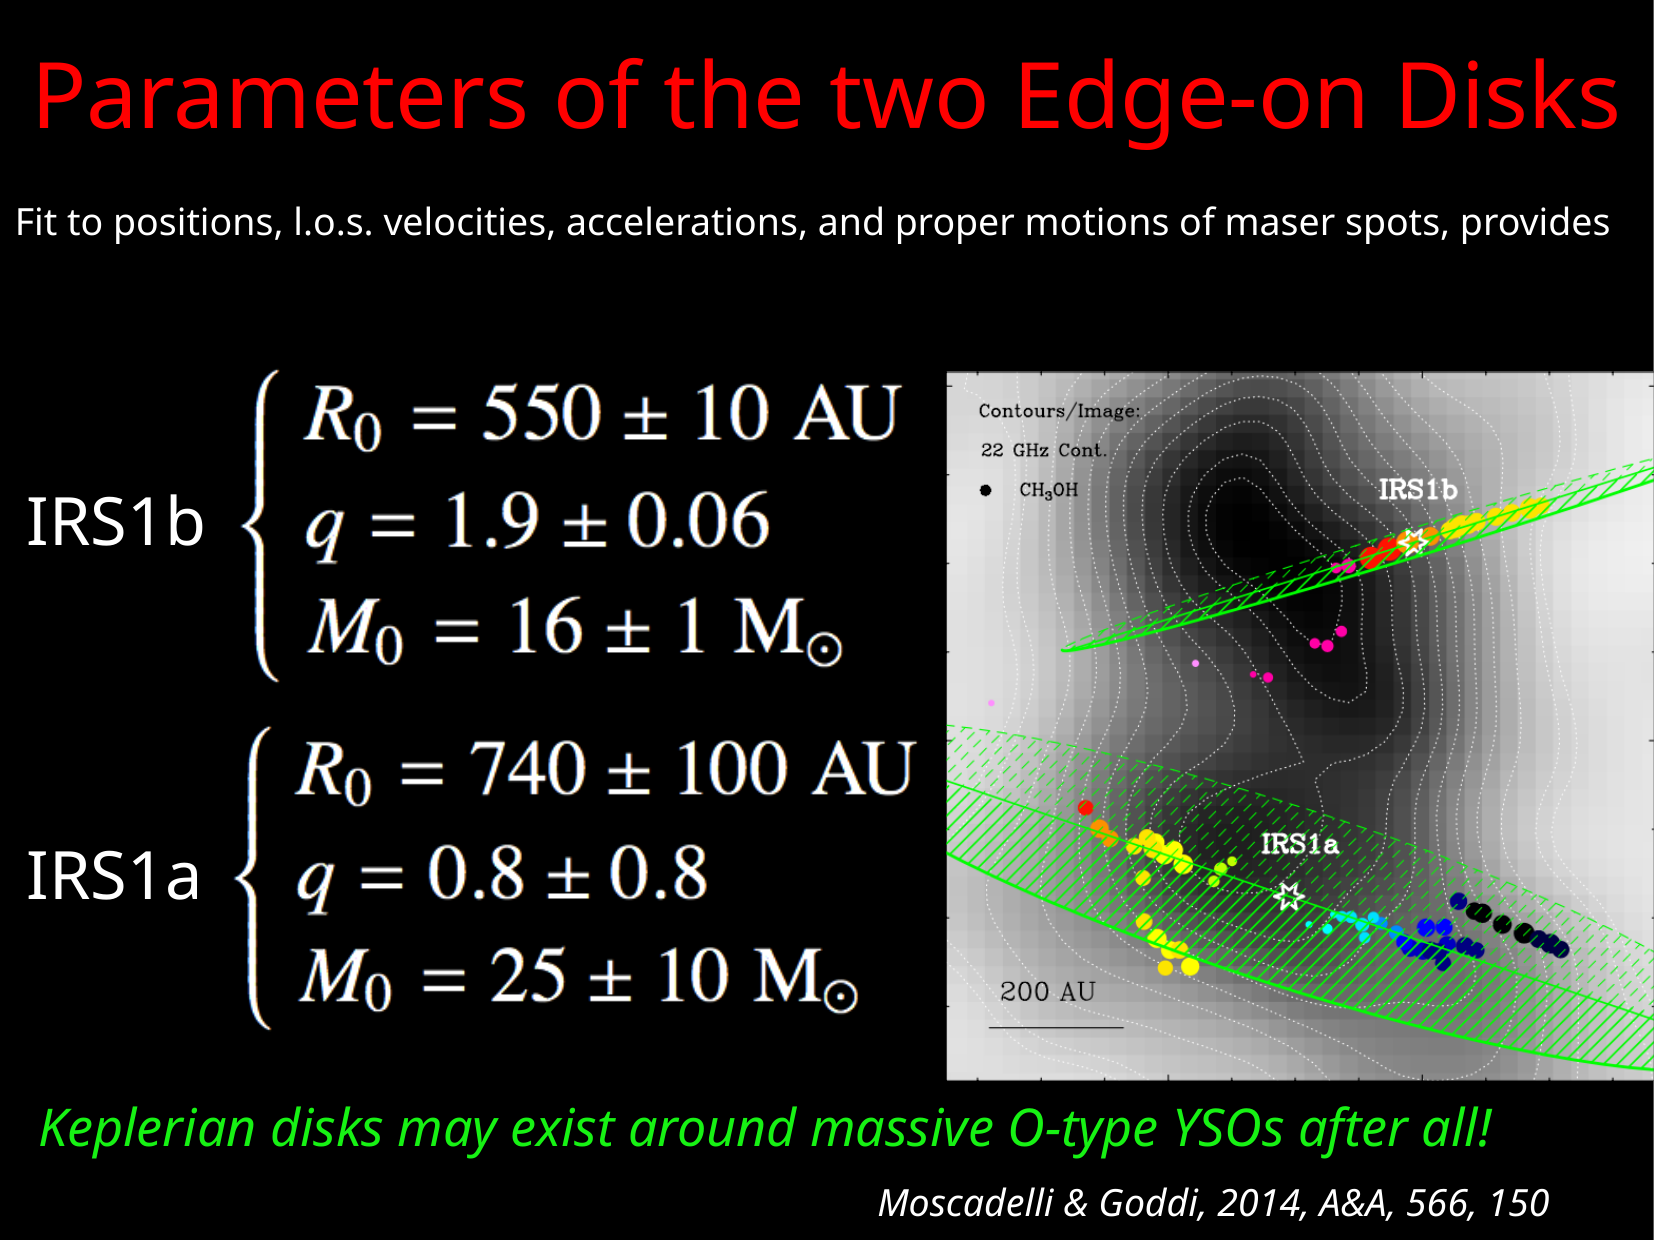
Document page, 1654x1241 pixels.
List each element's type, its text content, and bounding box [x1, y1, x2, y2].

picture [220, 348, 1654, 1081]
text_box Keplerian disks may exist around massive O-type YSOs after all! [23, 1092, 1654, 1166]
text_box IRS1b [11, 478, 219, 568]
text_box IRS1a [11, 832, 215, 922]
text_box Fit to positions, l.o.s. velocities, accelerations, and proper motions of maser spots, provides [0, 194, 1654, 252]
text_box Moscadelli & Goddi, 2014, A&A, 566, 150 [862, 1175, 1654, 1233]
title Parameters of the two Edge-on Disks [0, 0, 1654, 194]
